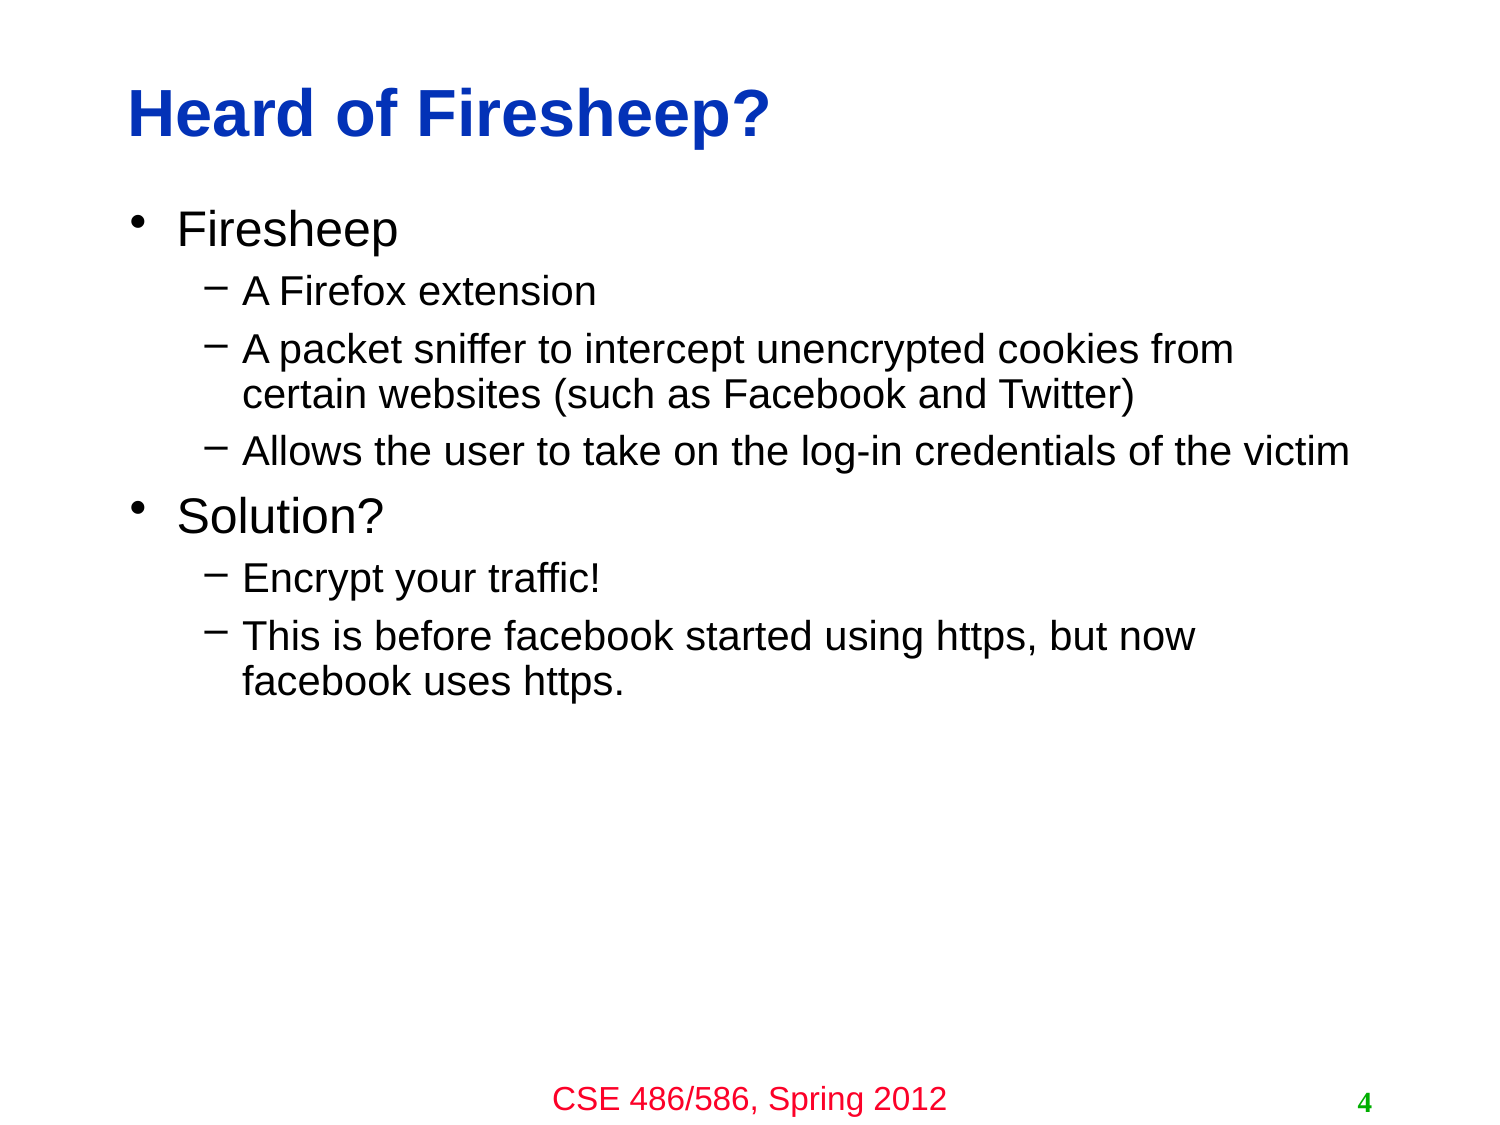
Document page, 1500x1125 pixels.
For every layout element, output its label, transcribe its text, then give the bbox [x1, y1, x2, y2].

title Heard of Firesheep? [112, 53, 1310, 176]
slide_number 4 [1074, 1076, 1388, 1125]
list Firesheep A Firefox extension A packet sniffer to intercept unencrypted cookies from certain websites (such as Facebook and Twitter) Allows the user to take on the log-in credentials of the victim Solution? Encrypt your traffic! This is before facebook started using https, but now facebook uses https. [114, 195, 1376, 1005]
